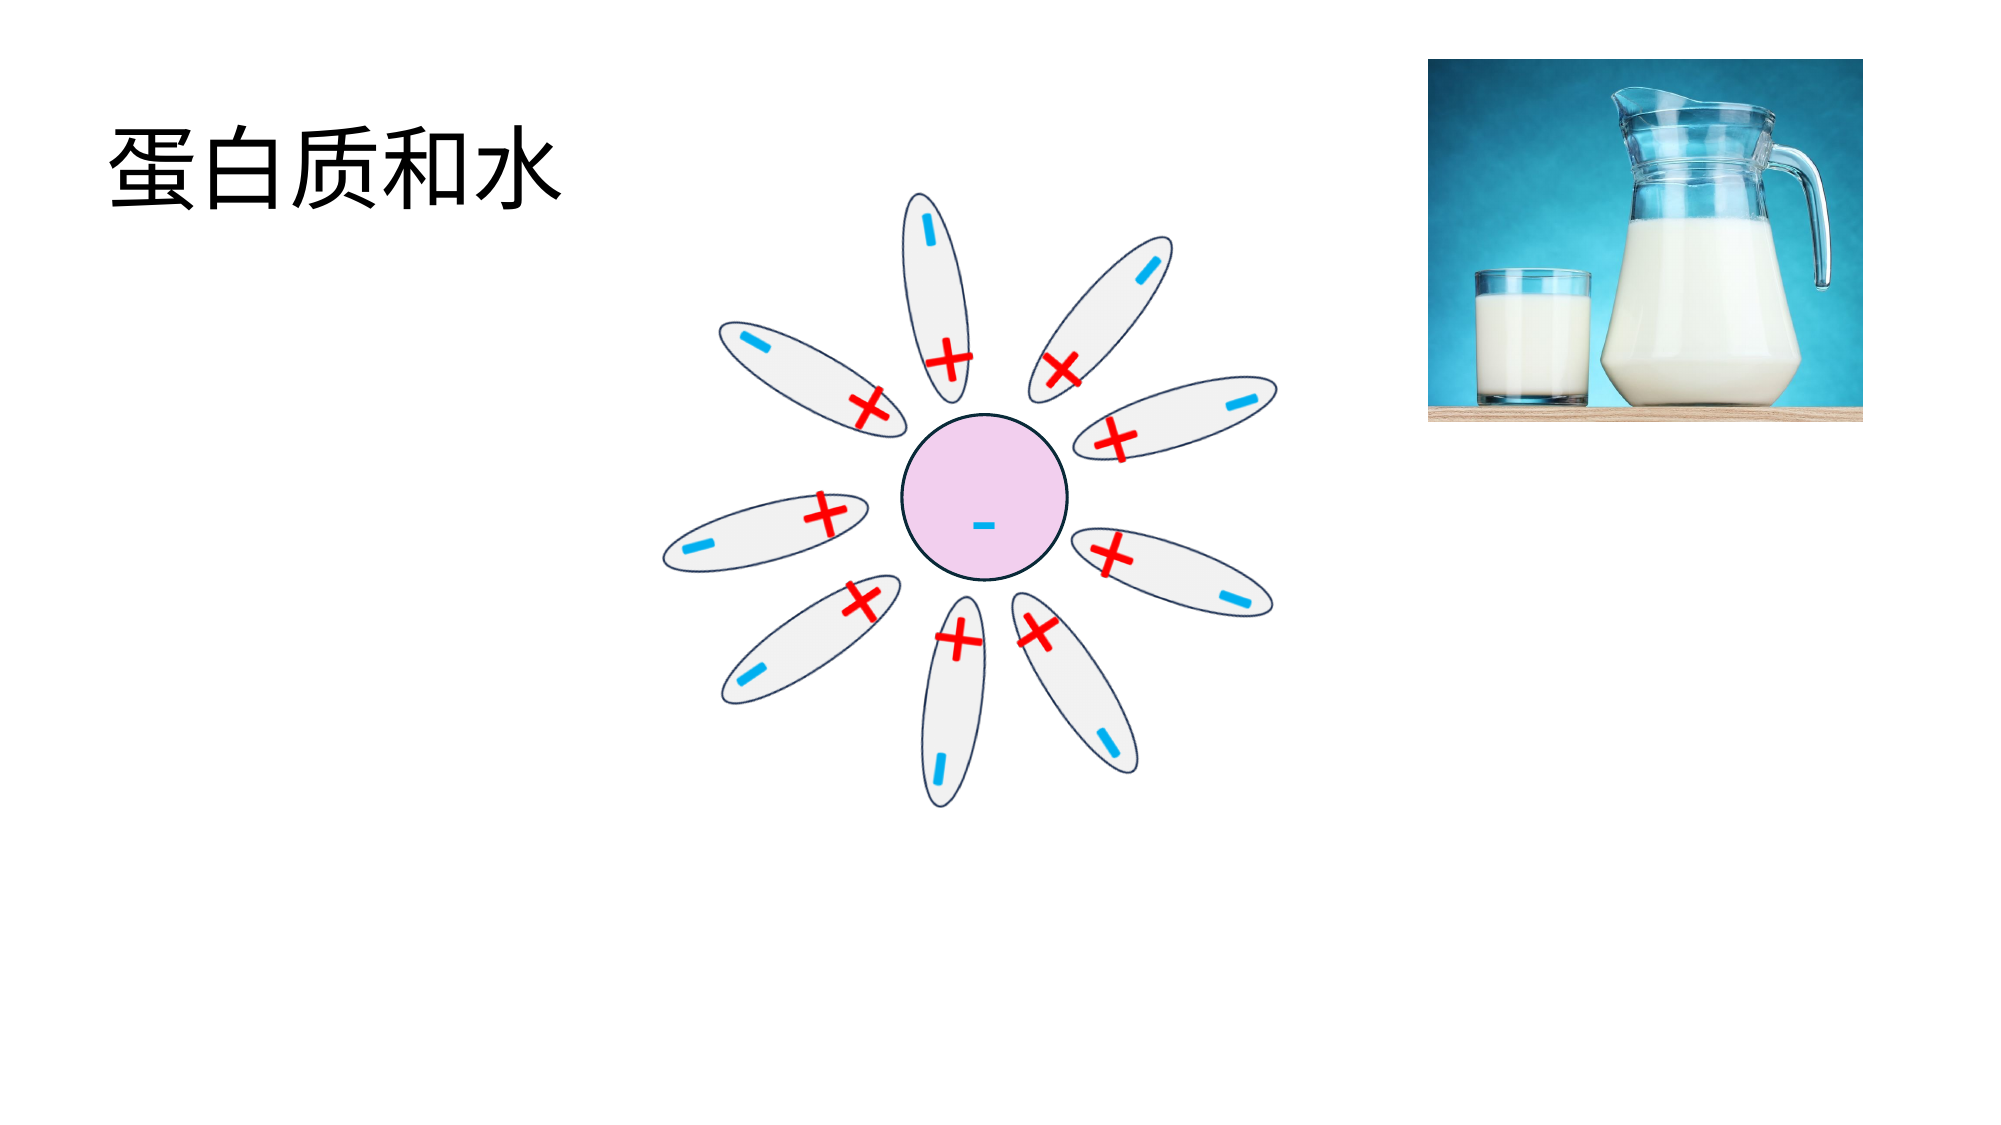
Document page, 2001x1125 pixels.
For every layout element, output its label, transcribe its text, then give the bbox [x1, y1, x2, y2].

picture [1427, 59, 1863, 423]
title 蛋白质和水 [91, 64, 1068, 282]
picture [559, 102, 1386, 913]
text_box - [958, 467, 1014, 552]
